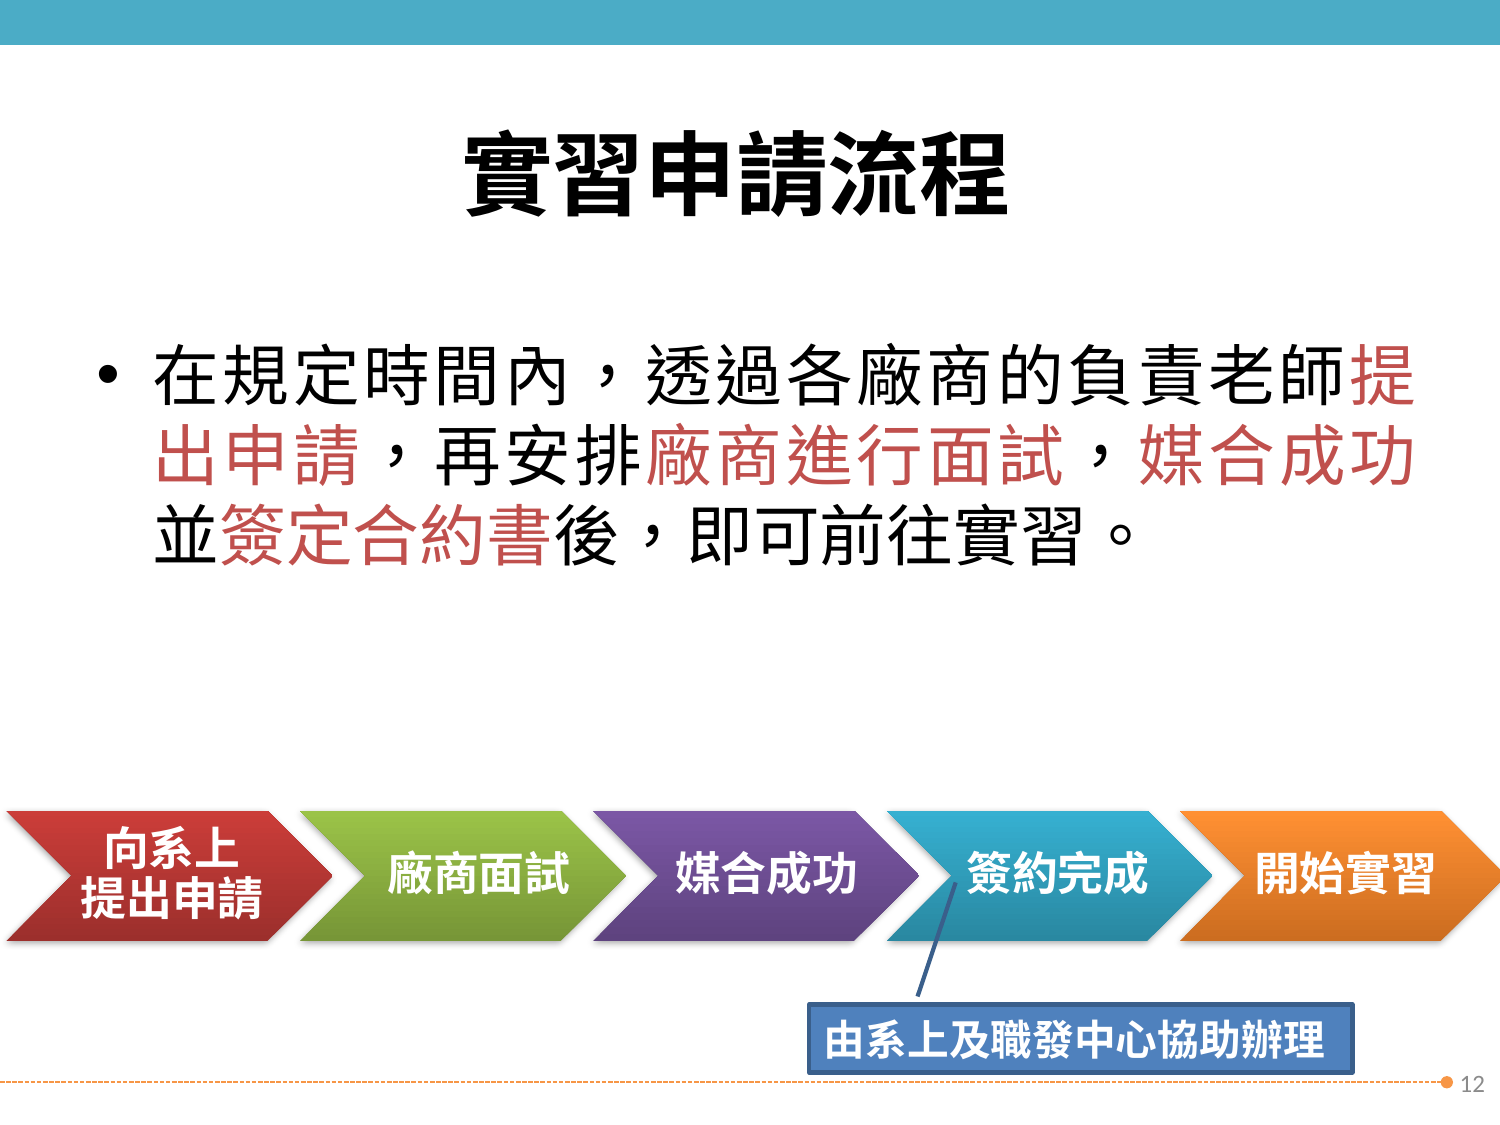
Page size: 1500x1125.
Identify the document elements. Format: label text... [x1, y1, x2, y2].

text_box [886, 810, 1178, 942]
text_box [299, 810, 591, 942]
text_box 由系上及職發中心協助辦理 [807, 1002, 1355, 1075]
title 實習申請流程 [61, 78, 1412, 266]
list 在規定時間內，透過各廠商的負責老師提出申請，再安排廠商進行面試，媒合成功並簽定合約書後，即可前往實習。 [81, 326, 1432, 657]
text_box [592, 810, 885, 942]
text_box 由系上及職發中心協助辦理 [915, 950, 936, 998]
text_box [6, 810, 298, 942]
slide_number 12 [1149, 1052, 1500, 1113]
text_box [1179, 810, 1500, 942]
